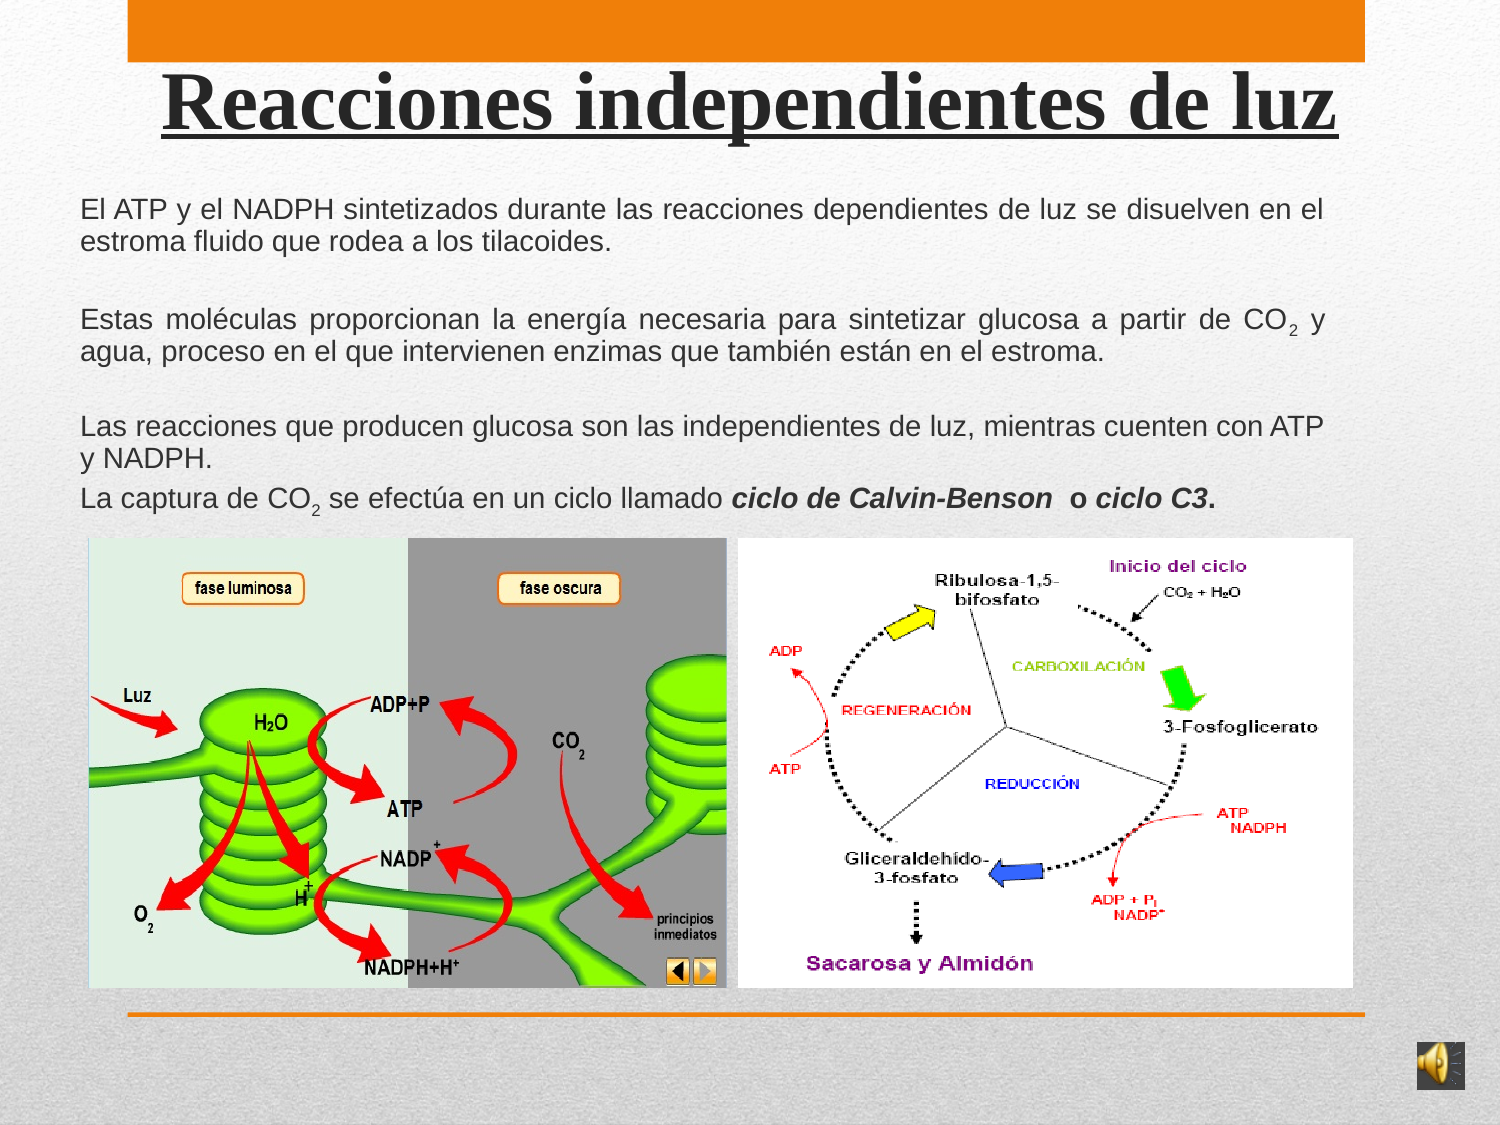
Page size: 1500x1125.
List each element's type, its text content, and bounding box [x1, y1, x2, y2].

picture [1415, 1040, 1467, 1092]
picture [87, 538, 728, 989]
picture [737, 538, 1354, 989]
title Reacciones independientes de luz [0, 0, 1500, 154]
list El ATP y el NADPH sintetizados durante las reacciones dependientes de luz se disuelven en el estroma fluido que rodea a los tilacoides. Estas moléculas proporcionan la energía necesaria para sintetizar glucosa a partir de CO2 y agua, proceso en el que intervienen enzimas que también están en el estroma. Las reacciones que producen glucosa son las independientes de luz, mientras cuenten con ATP y NADPH. La captura de CO2 se efectúa en un ciclo llamado ciclo de Calvin-Benson o ciclo C3. [64, 149, 1341, 528]
